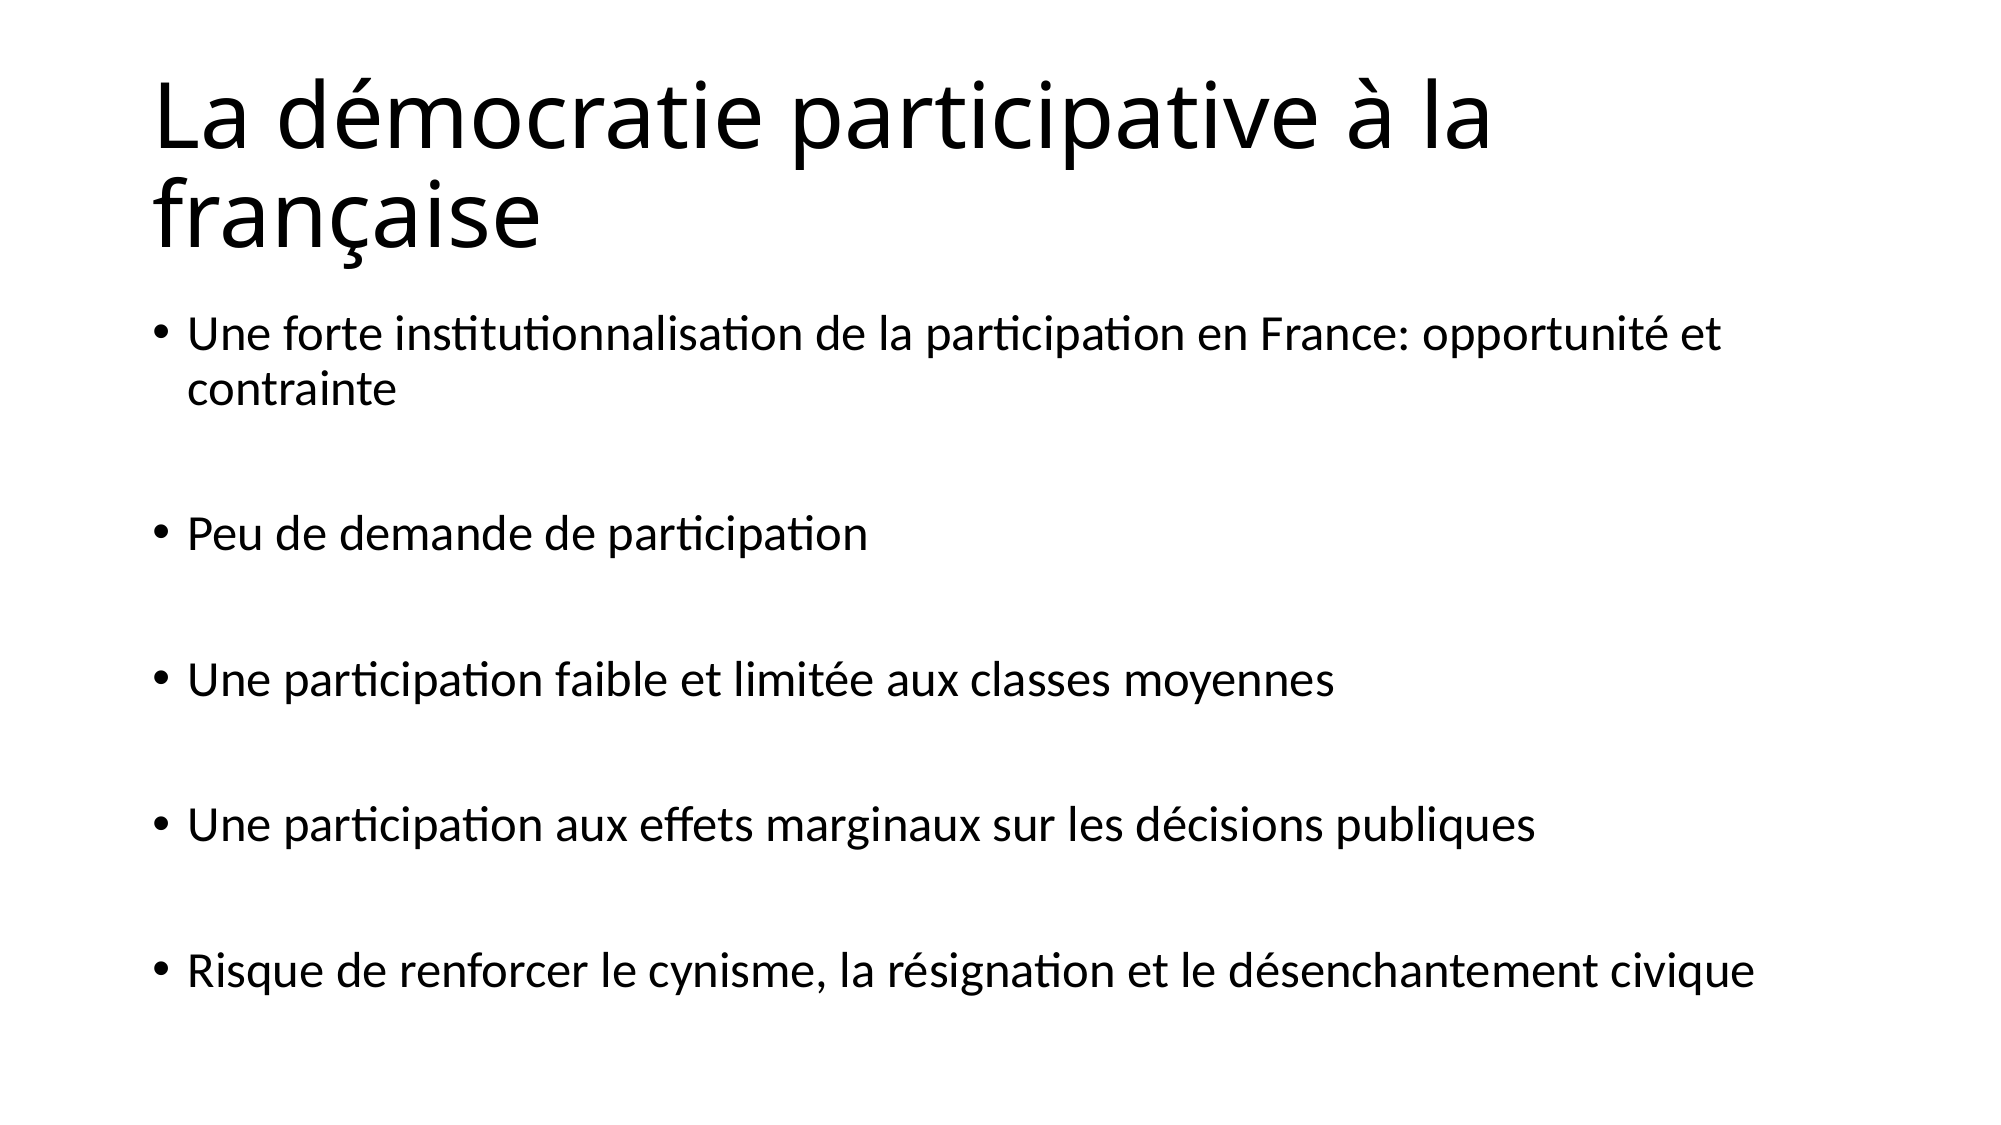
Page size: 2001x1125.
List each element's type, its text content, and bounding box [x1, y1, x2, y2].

list Une forte institutionnalisation de la participation en France: opportunité et contrainte Peu de demande de participation Une participation faible et limitée aux classes moyennes Une participation aux effets marginaux sur les décisions publiques Risque de renforcer le cynisme, la résignation et le désenchantement civique [137, 299, 1863, 1014]
title La démocratie participative à la française [137, 59, 1863, 278]
